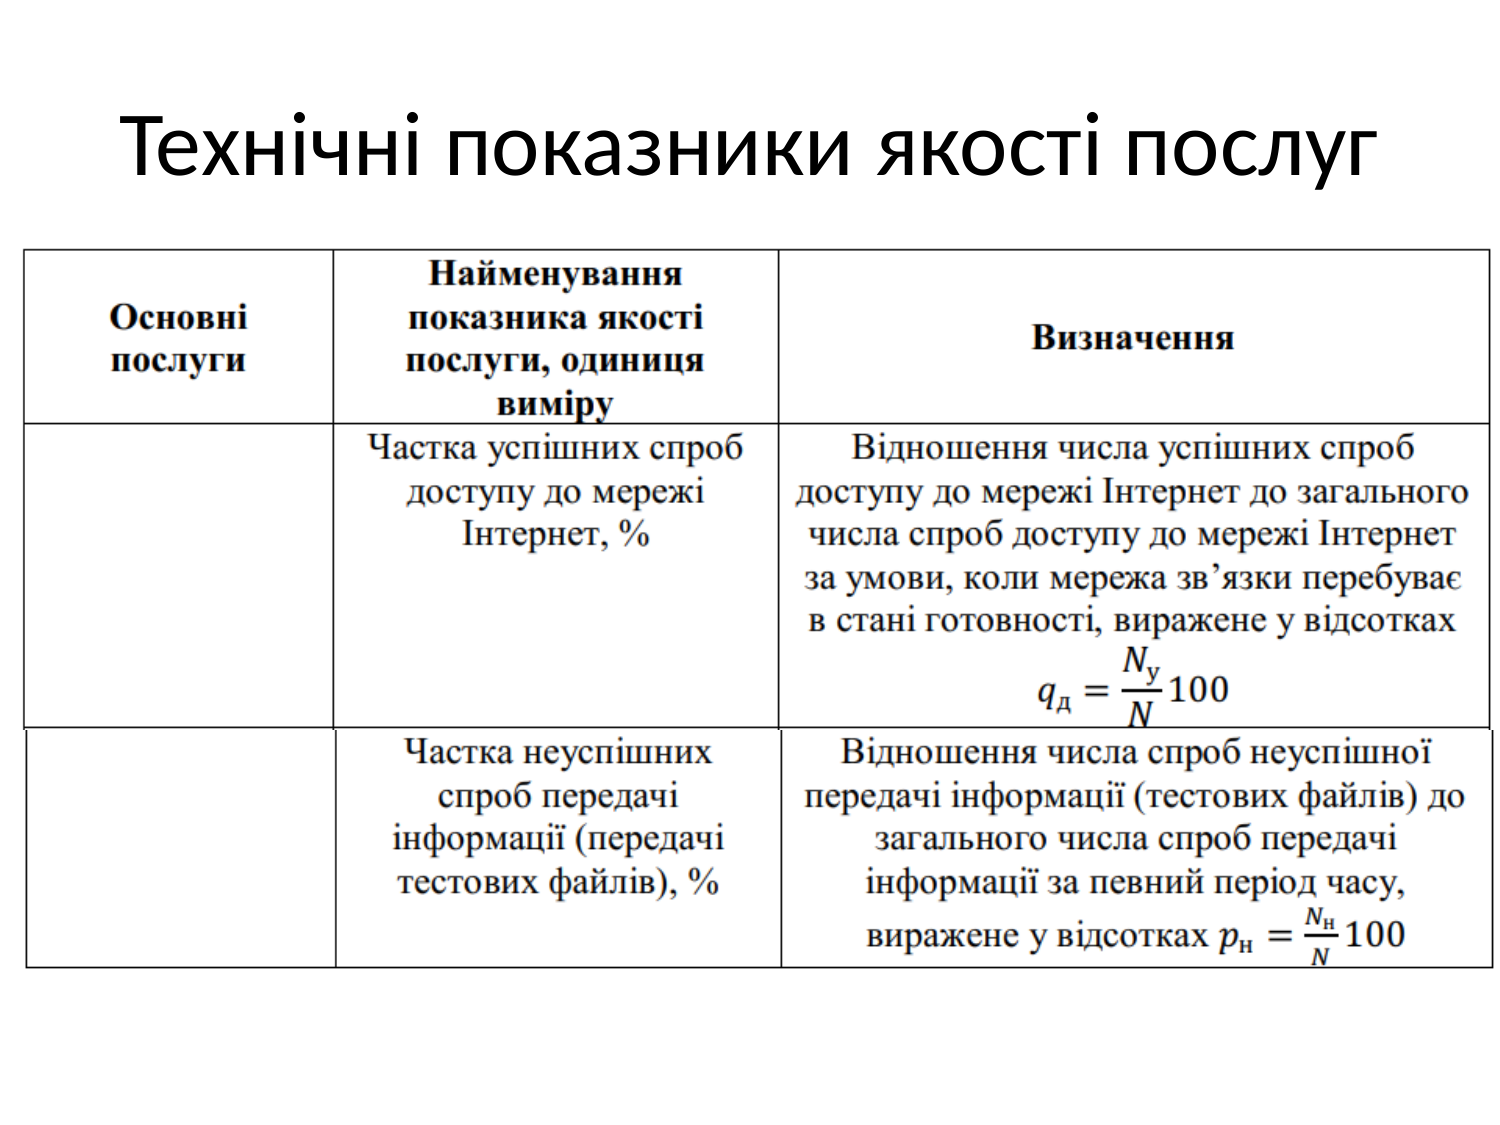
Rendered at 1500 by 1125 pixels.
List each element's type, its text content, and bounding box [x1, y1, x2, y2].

picture [0, 243, 1500, 979]
title Технічні показники якості послуг [75, 45, 1425, 233]
